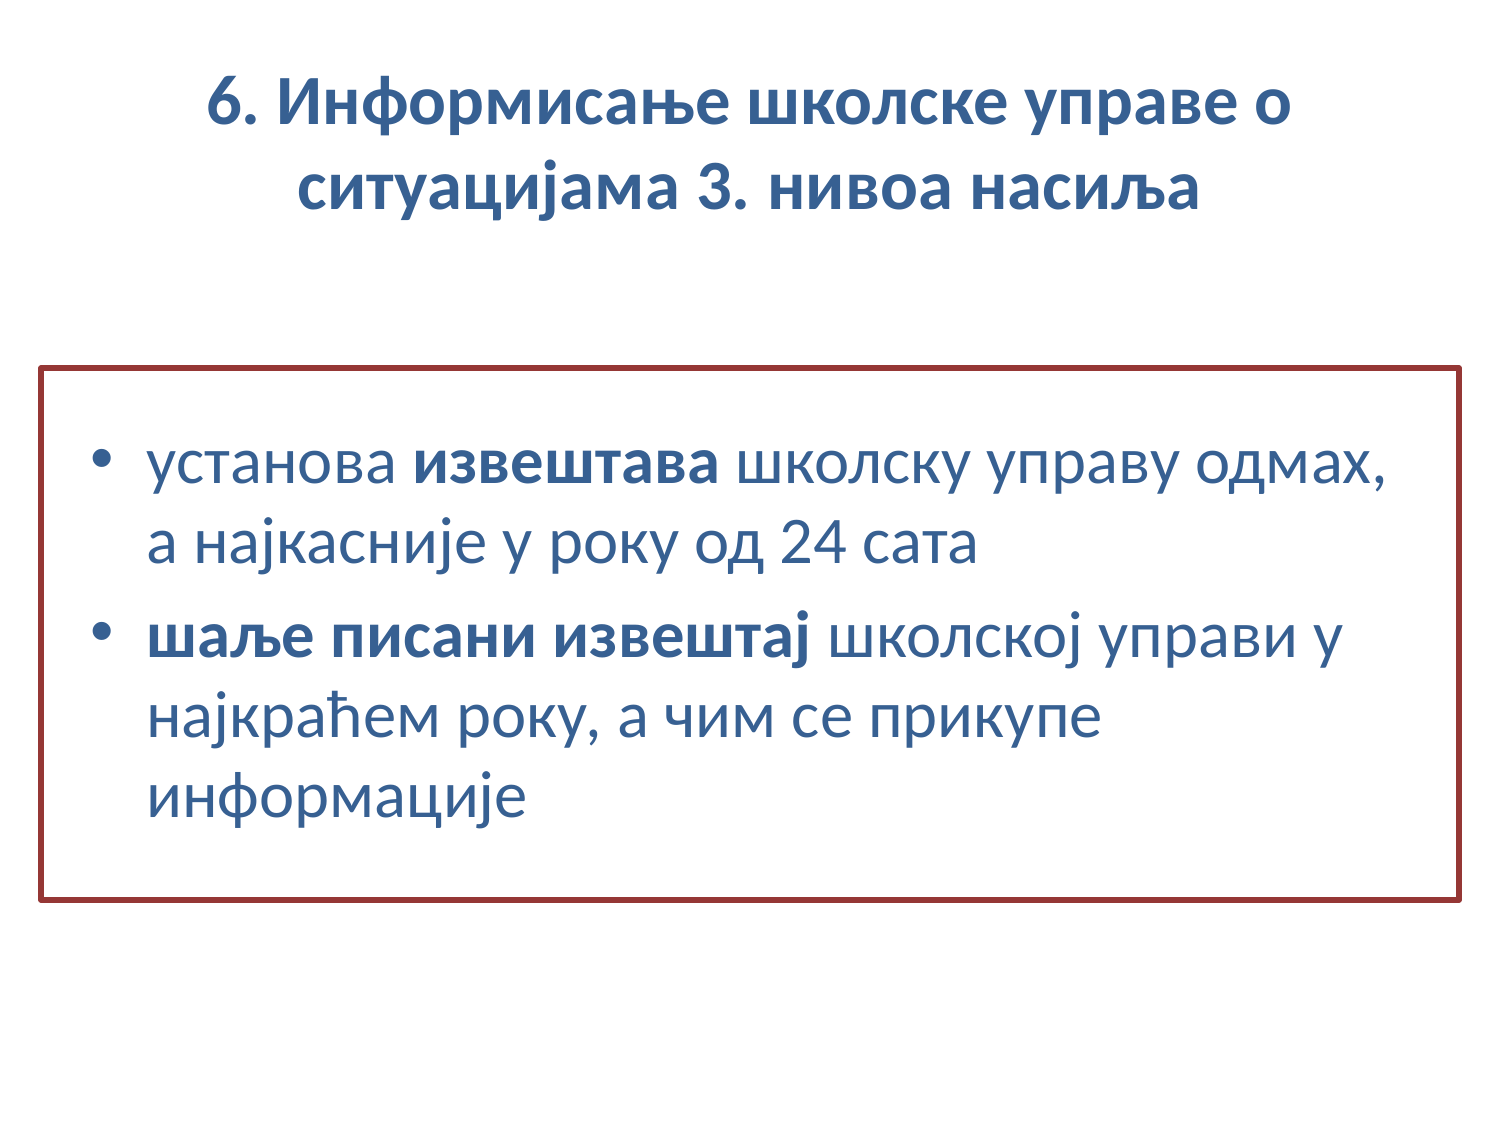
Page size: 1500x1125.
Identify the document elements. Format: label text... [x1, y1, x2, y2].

list установа извештава школску управу одмах, а најкасније у року од 24 сата шаље писани извештај школској управи у најкраћем року, а чим се прикупе информације [75, 316, 1425, 1059]
text_box [1425, 366, 1461, 902]
text_box [39, 366, 75, 902]
title 6. Информисање школске управе о ситуацијама 3. нивоа насиља [75, 45, 1425, 233]
